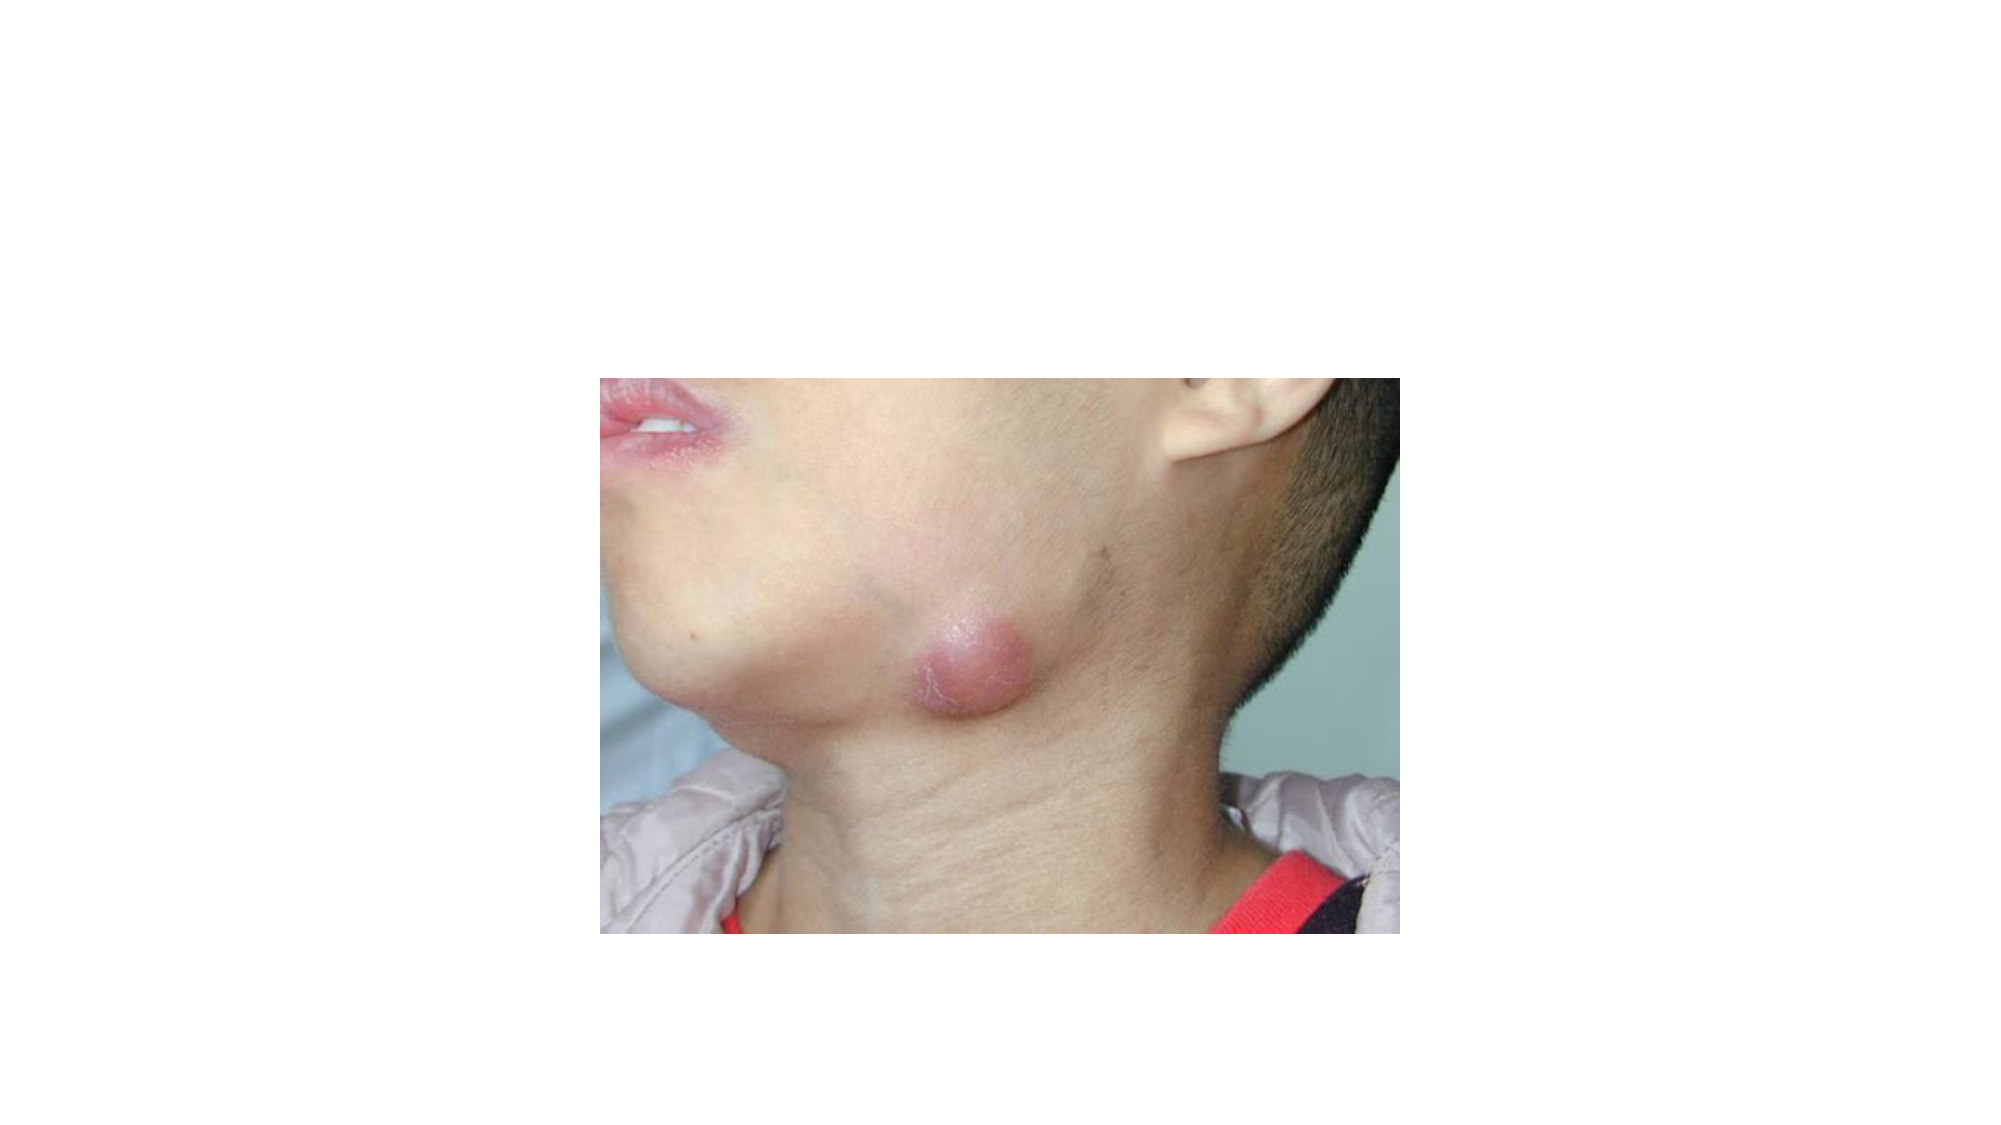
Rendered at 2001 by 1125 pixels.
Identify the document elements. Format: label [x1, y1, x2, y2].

list [599, 378, 1400, 934]
